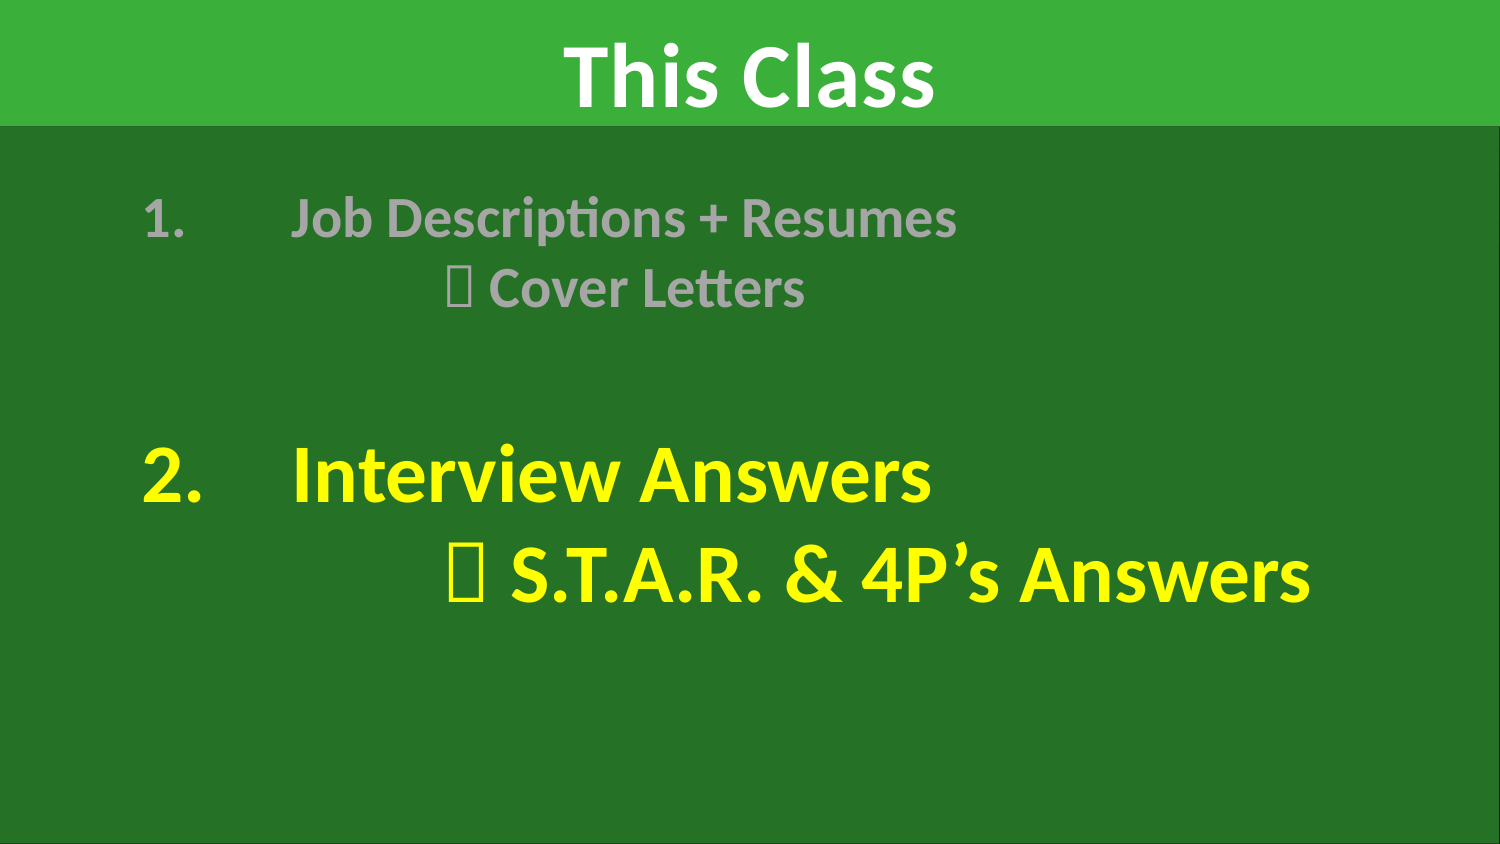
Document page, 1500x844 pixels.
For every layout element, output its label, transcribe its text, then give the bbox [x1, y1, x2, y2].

text_box Job Descriptions + Resumes  Cover Letters 2. Interview Answers  S.T.A.R. & 4P’s Answers [127, 171, 1463, 627]
title This Class [99, 8, 1400, 110]
